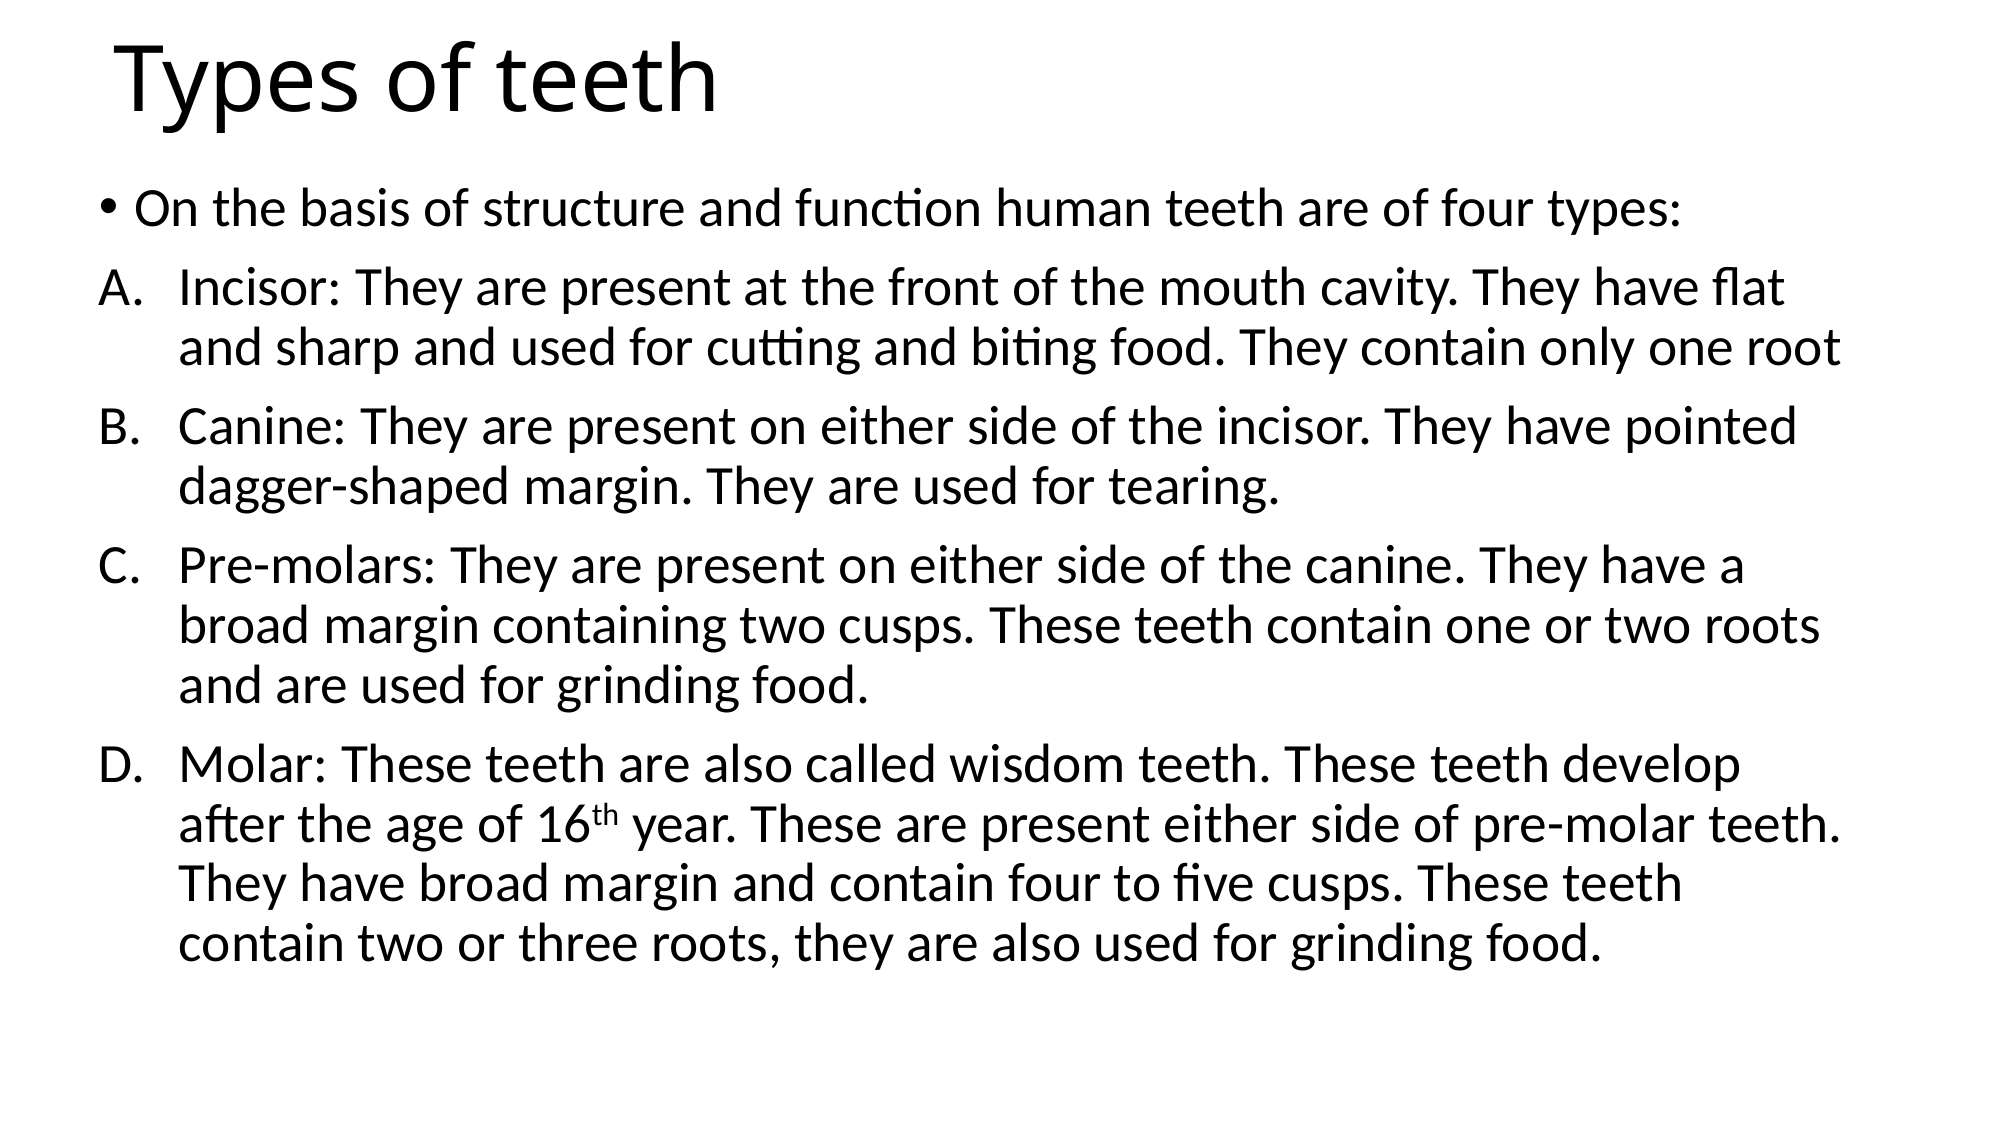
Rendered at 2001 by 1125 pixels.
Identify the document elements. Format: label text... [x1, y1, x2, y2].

list On the basis of structure and function human teeth are of four types: Incisor: They are present at the front of the mouth cavity. They have flat and sharp and used for cutting and biting food. They contain only one root Canine: They are present on either side of the incisor. They have pointed dagger-shaped margin. They are used for tearing. Pre-molars: They are present on either side of the canine. They have a broad margin containing two cusps. These teeth contain one or two roots and are used for grinding food. Molar: These teeth are also called wisdom teeth. These teeth develop after the age of 16th year. These are present either side of pre-molar teeth. They have broad margin and contain four to five cusps. These teeth contain two or three roots, they are also used for grinding food. [83, 170, 1863, 1014]
title Types of teeth [98, 24, 1863, 141]
